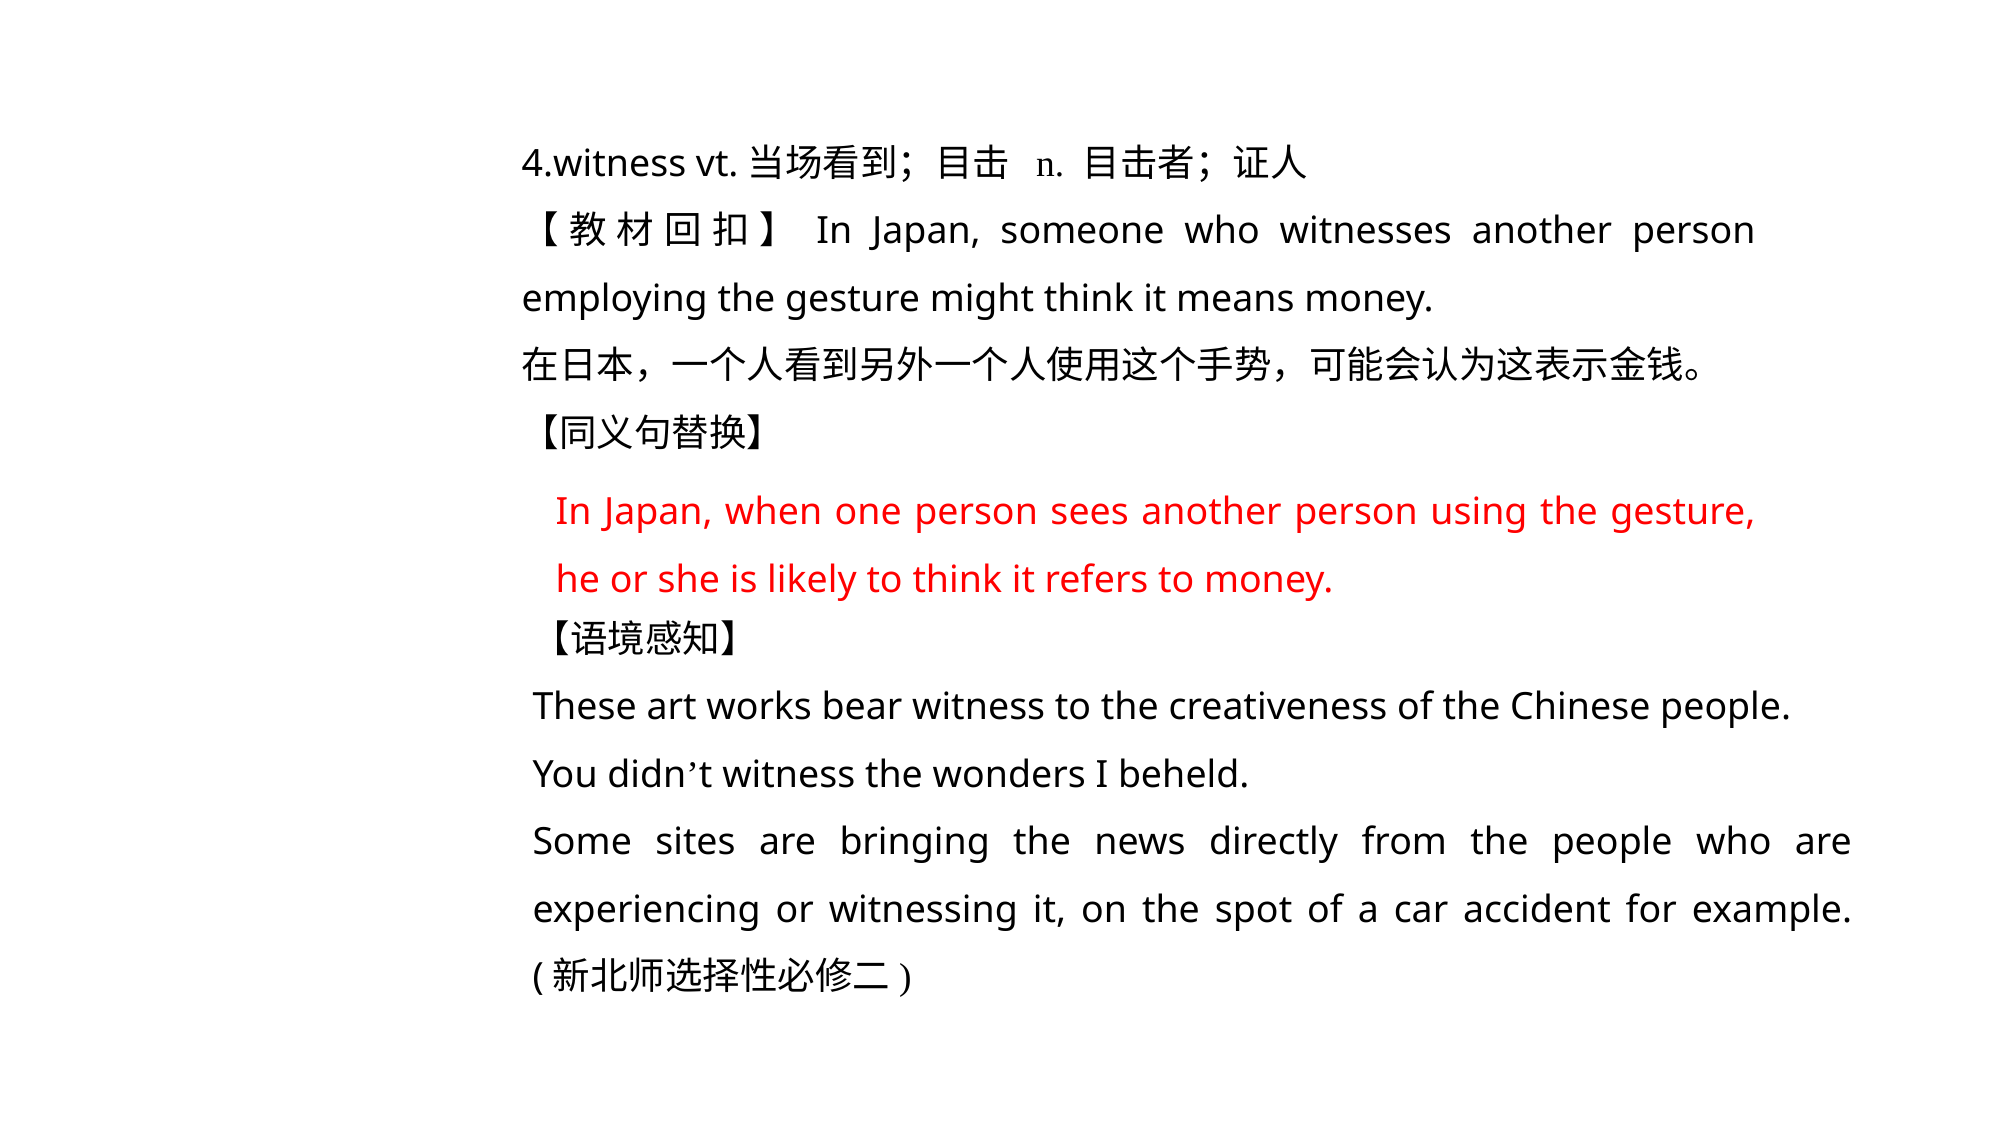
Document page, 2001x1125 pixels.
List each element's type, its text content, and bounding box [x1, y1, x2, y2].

text_box In Japan, when one person sees another person using the gesture, he or she is likely to think it refers to money. [540, 457, 1772, 584]
text_box 【语境感知】 These art works bear witness to the creativeness of the Chinese people. You didn’t witness the wonders I beheld. Some sites are bringing the news directly from the people who are experiencing or witnessing it, on the spot of a car accident for example. (新北师选择性必修二) [517, 584, 1869, 1005]
text_box 4.witness vt.当场看到；目击 n. 目击者；证人 【教材回扣】In Japan, someone who witnesses another person employing the gesture might think it means money. 在日本，一个人看到另外一个人使用这个手势，可能会认为这表示金钱。 【同义句替换】 [506, 109, 1772, 462]
